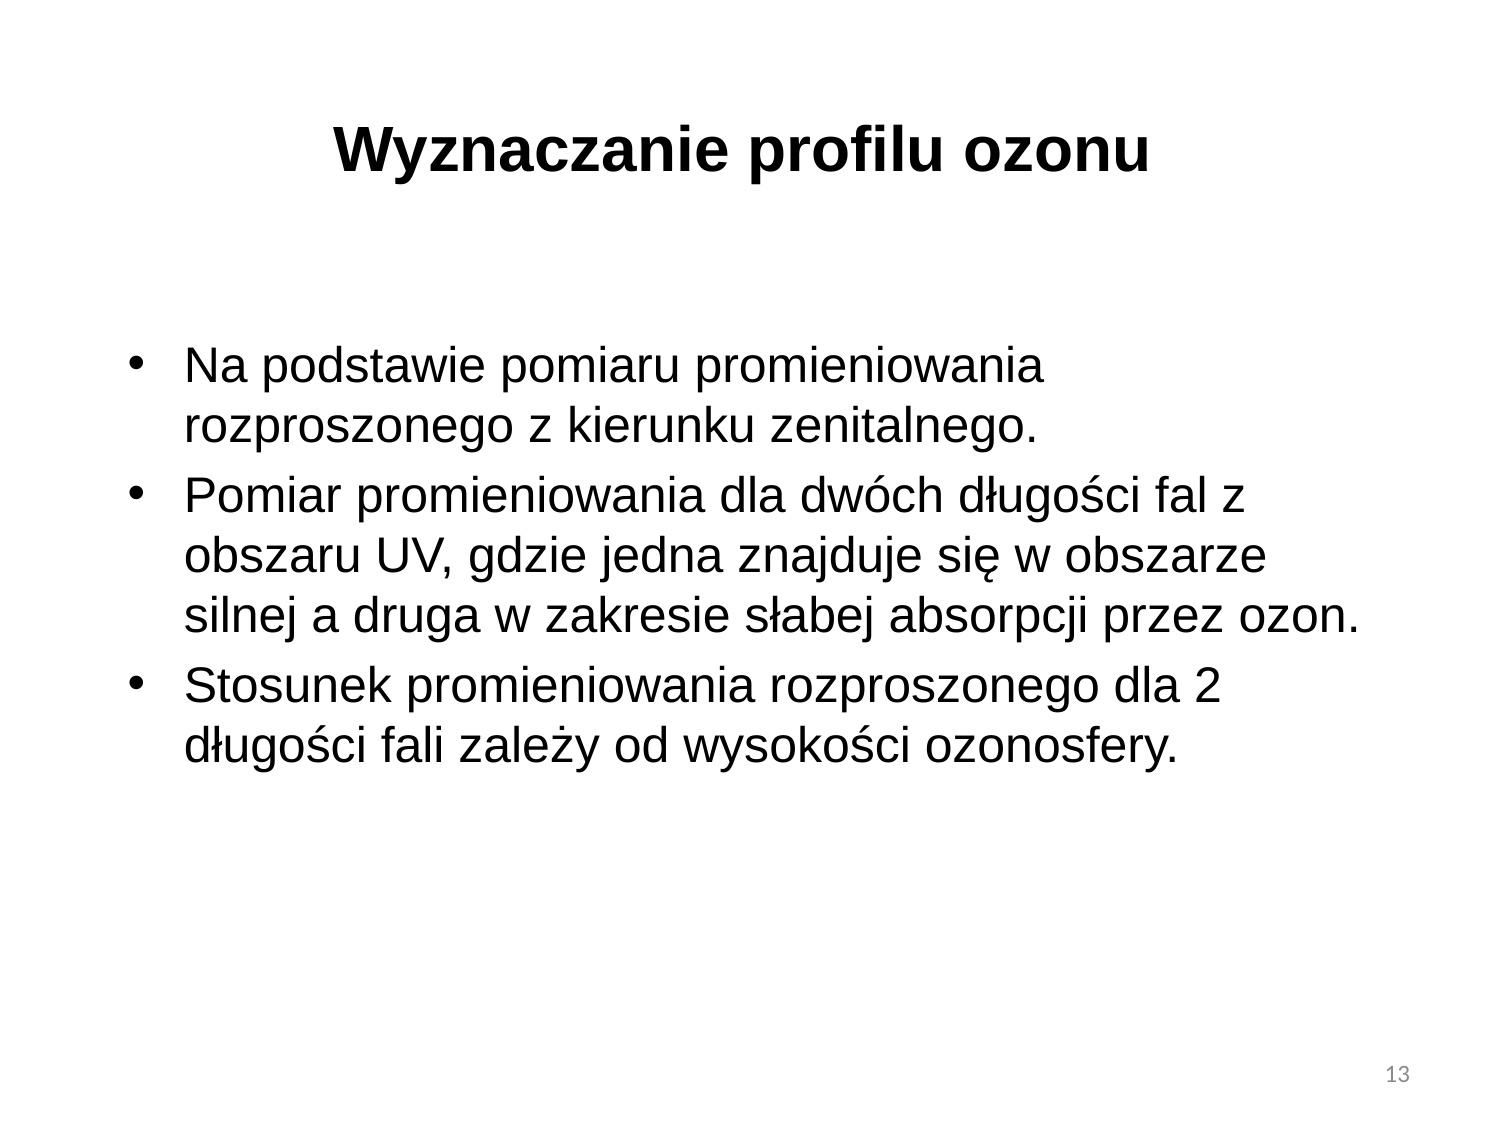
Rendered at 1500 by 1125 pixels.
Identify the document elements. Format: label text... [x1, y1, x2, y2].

title Wyznaczanie profilu ozonu [112, 99, 1388, 193]
slide_number 13 [1074, 1042, 1425, 1103]
list Na podstawie pomiaru promieniowania rozproszonego z kierunku zenitalnego. Pomiar promieniowania dla dwóch długości fal z obszaru UV, gdzie jedna znajduje się w obszarze silnej a druga w zakresie słabej absorpcji przez ozon. Stosunek promieniowania rozproszonego dla 2 długości fali zależy od wysokości ozonosfery. [112, 324, 1388, 802]
